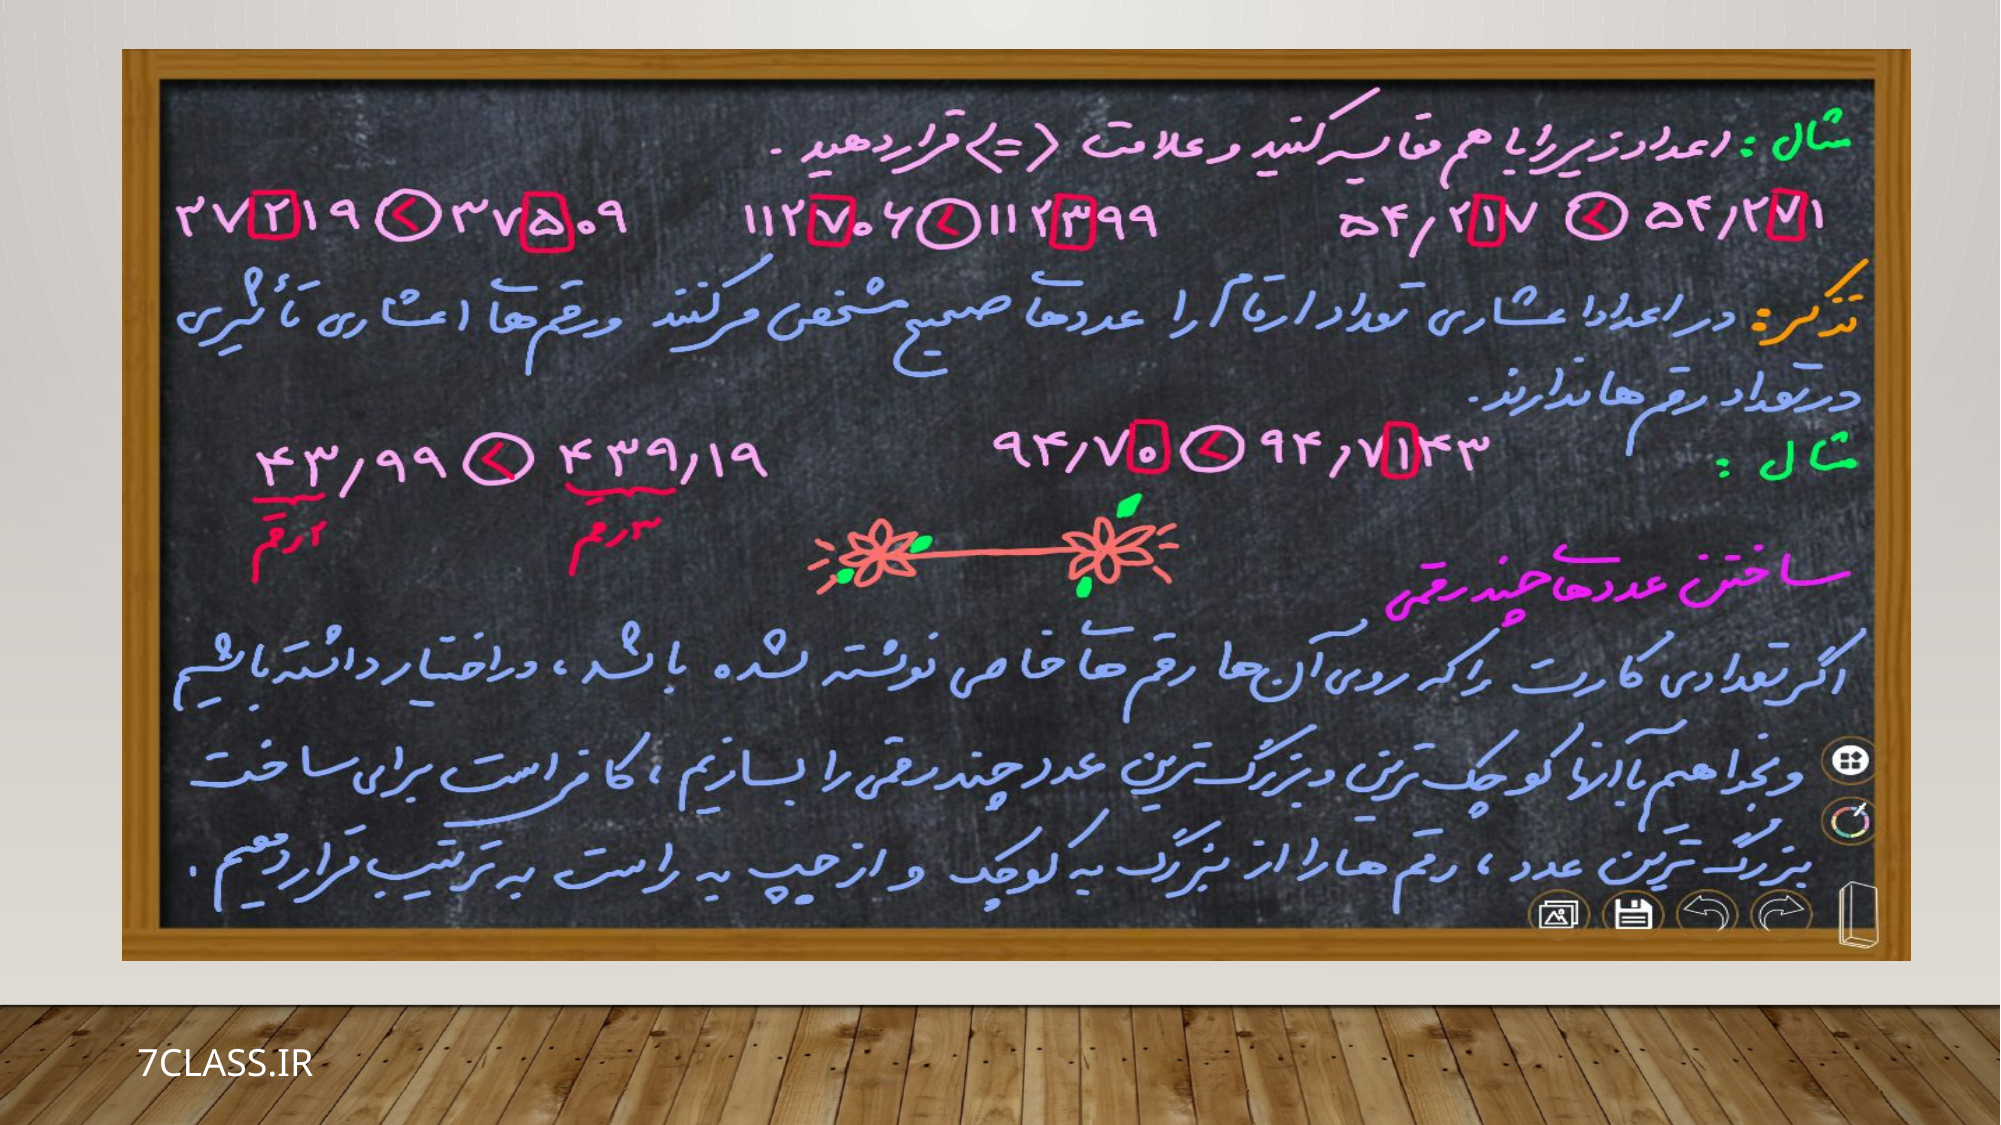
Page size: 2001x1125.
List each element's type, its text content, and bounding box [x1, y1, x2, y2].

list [122, 49, 1912, 962]
text_box 7CLASS.IR [122, 1031, 1124, 1092]
picture [0, 1005, 2000, 1125]
